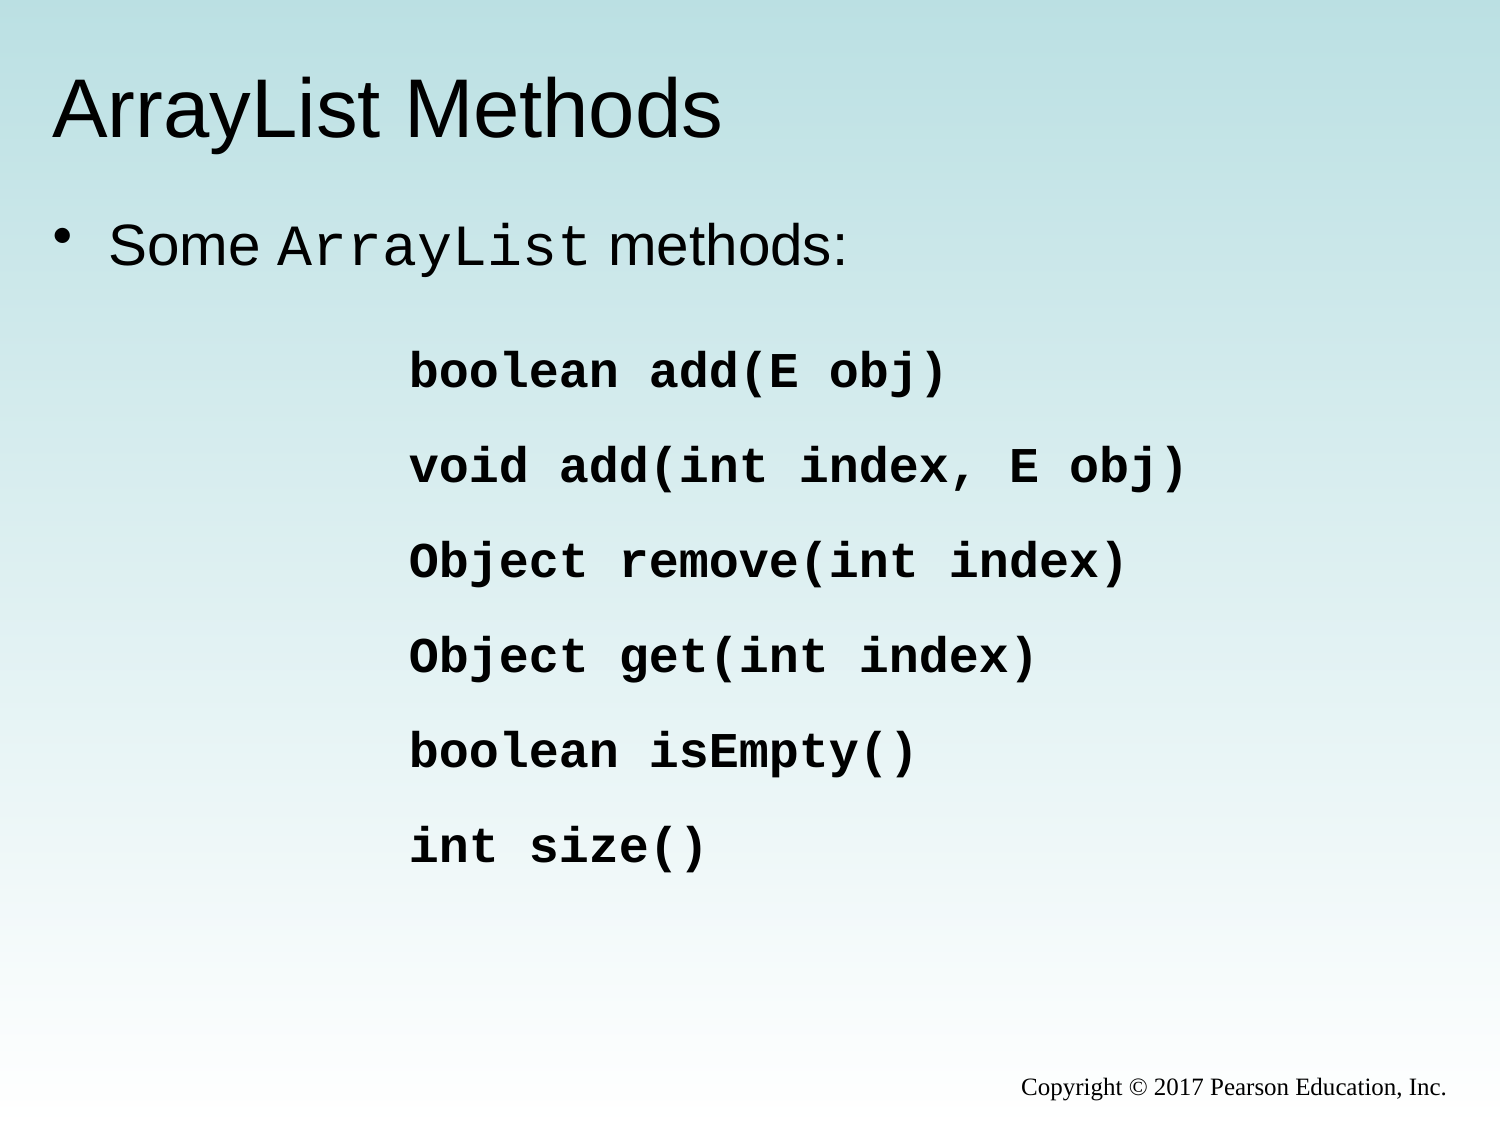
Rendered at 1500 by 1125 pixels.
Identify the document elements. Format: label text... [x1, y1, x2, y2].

list Some ArrayList methods: boolean add(E obj) void add(int index, E obj) Object remove(int index) Object get(int index) boolean isEmpty() int size() [37, 200, 1463, 1013]
footer Copyright © 2017 Pearson Education, Inc. [549, 1062, 1463, 1114]
title ArrayList Methods [37, 45, 1463, 163]
